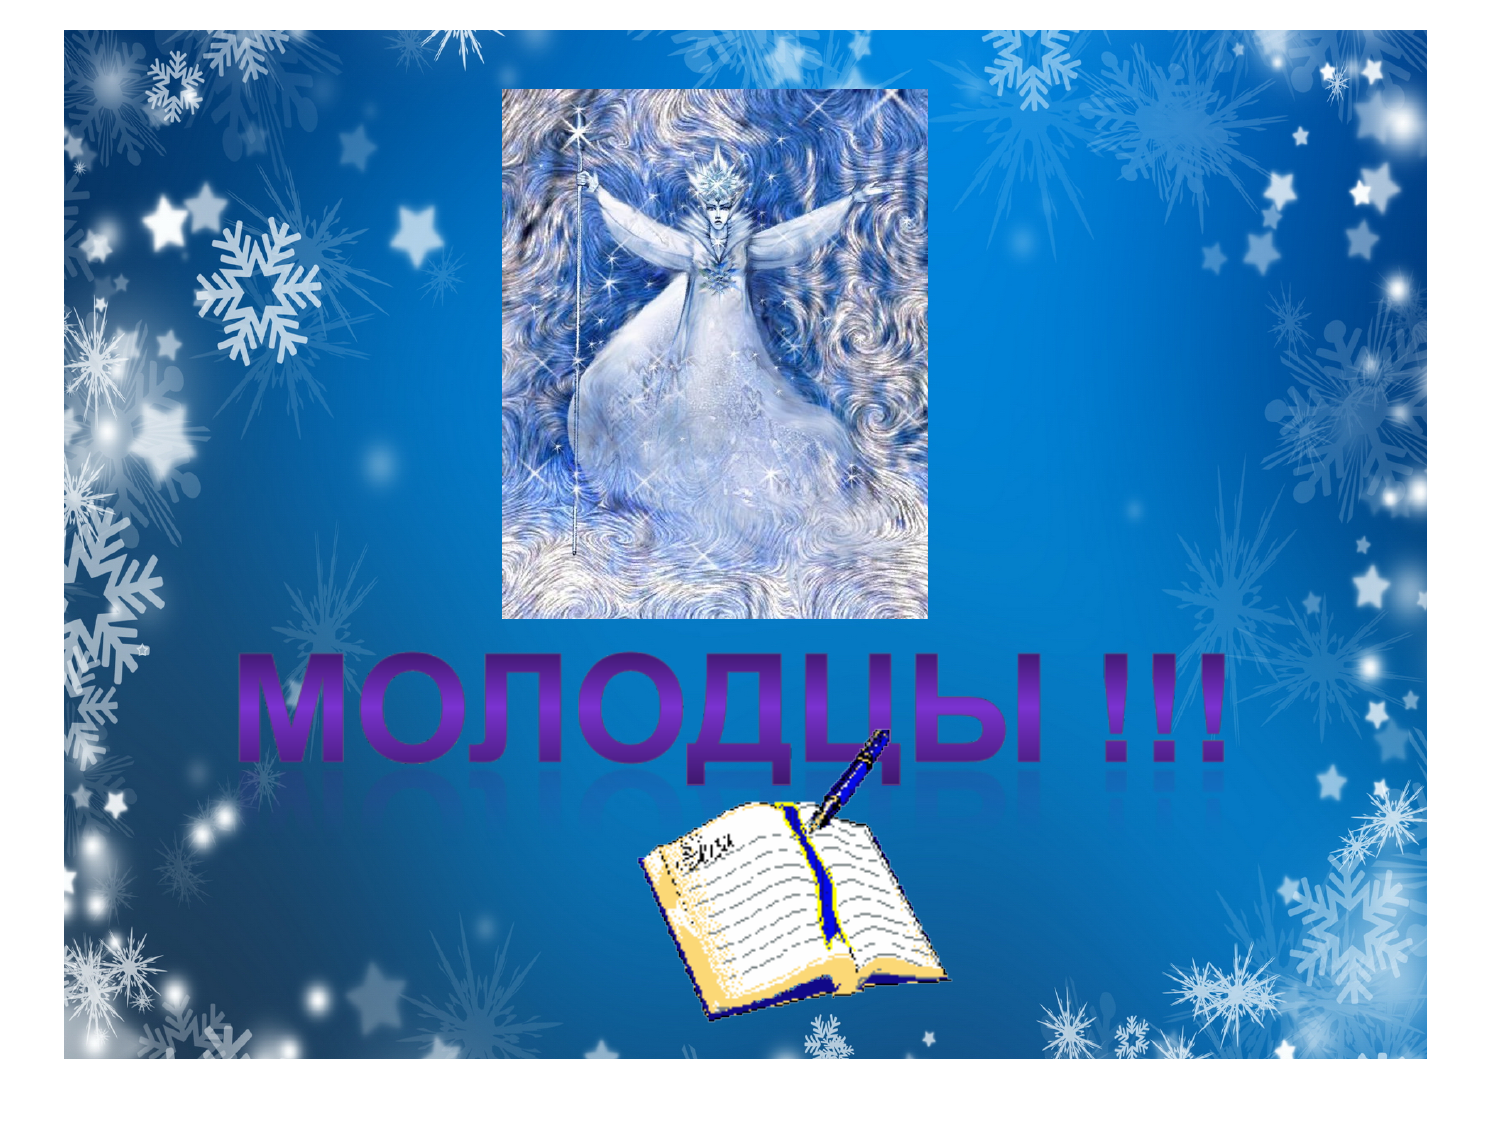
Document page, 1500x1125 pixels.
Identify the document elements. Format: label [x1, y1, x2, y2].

picture [64, 30, 1427, 1059]
